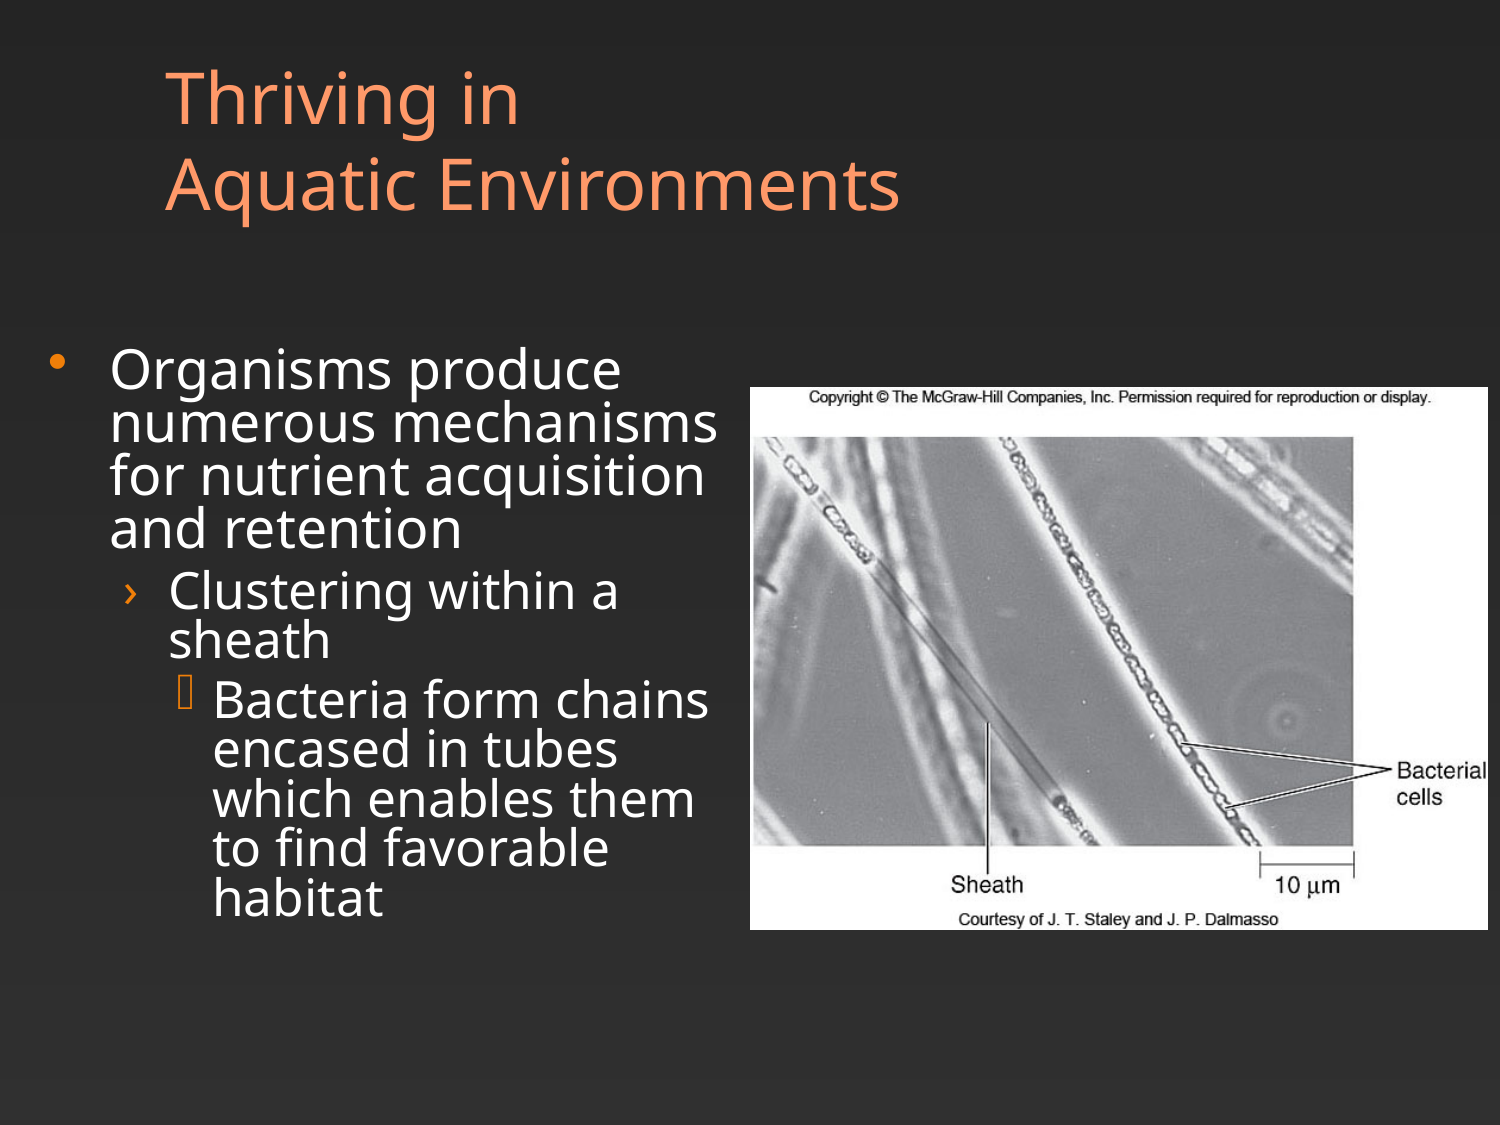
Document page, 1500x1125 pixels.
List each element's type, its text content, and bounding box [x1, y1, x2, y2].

list Organisms produce numerous mechanisms for nutrient acquisition and retention Clustering within a sheath Bacteria form chains encased in tubes which enables them to find favorable habitat [24, 262, 738, 1013]
title Thriving in Aquatic Environments [75, 45, 1425, 233]
picture [749, 387, 1488, 930]
